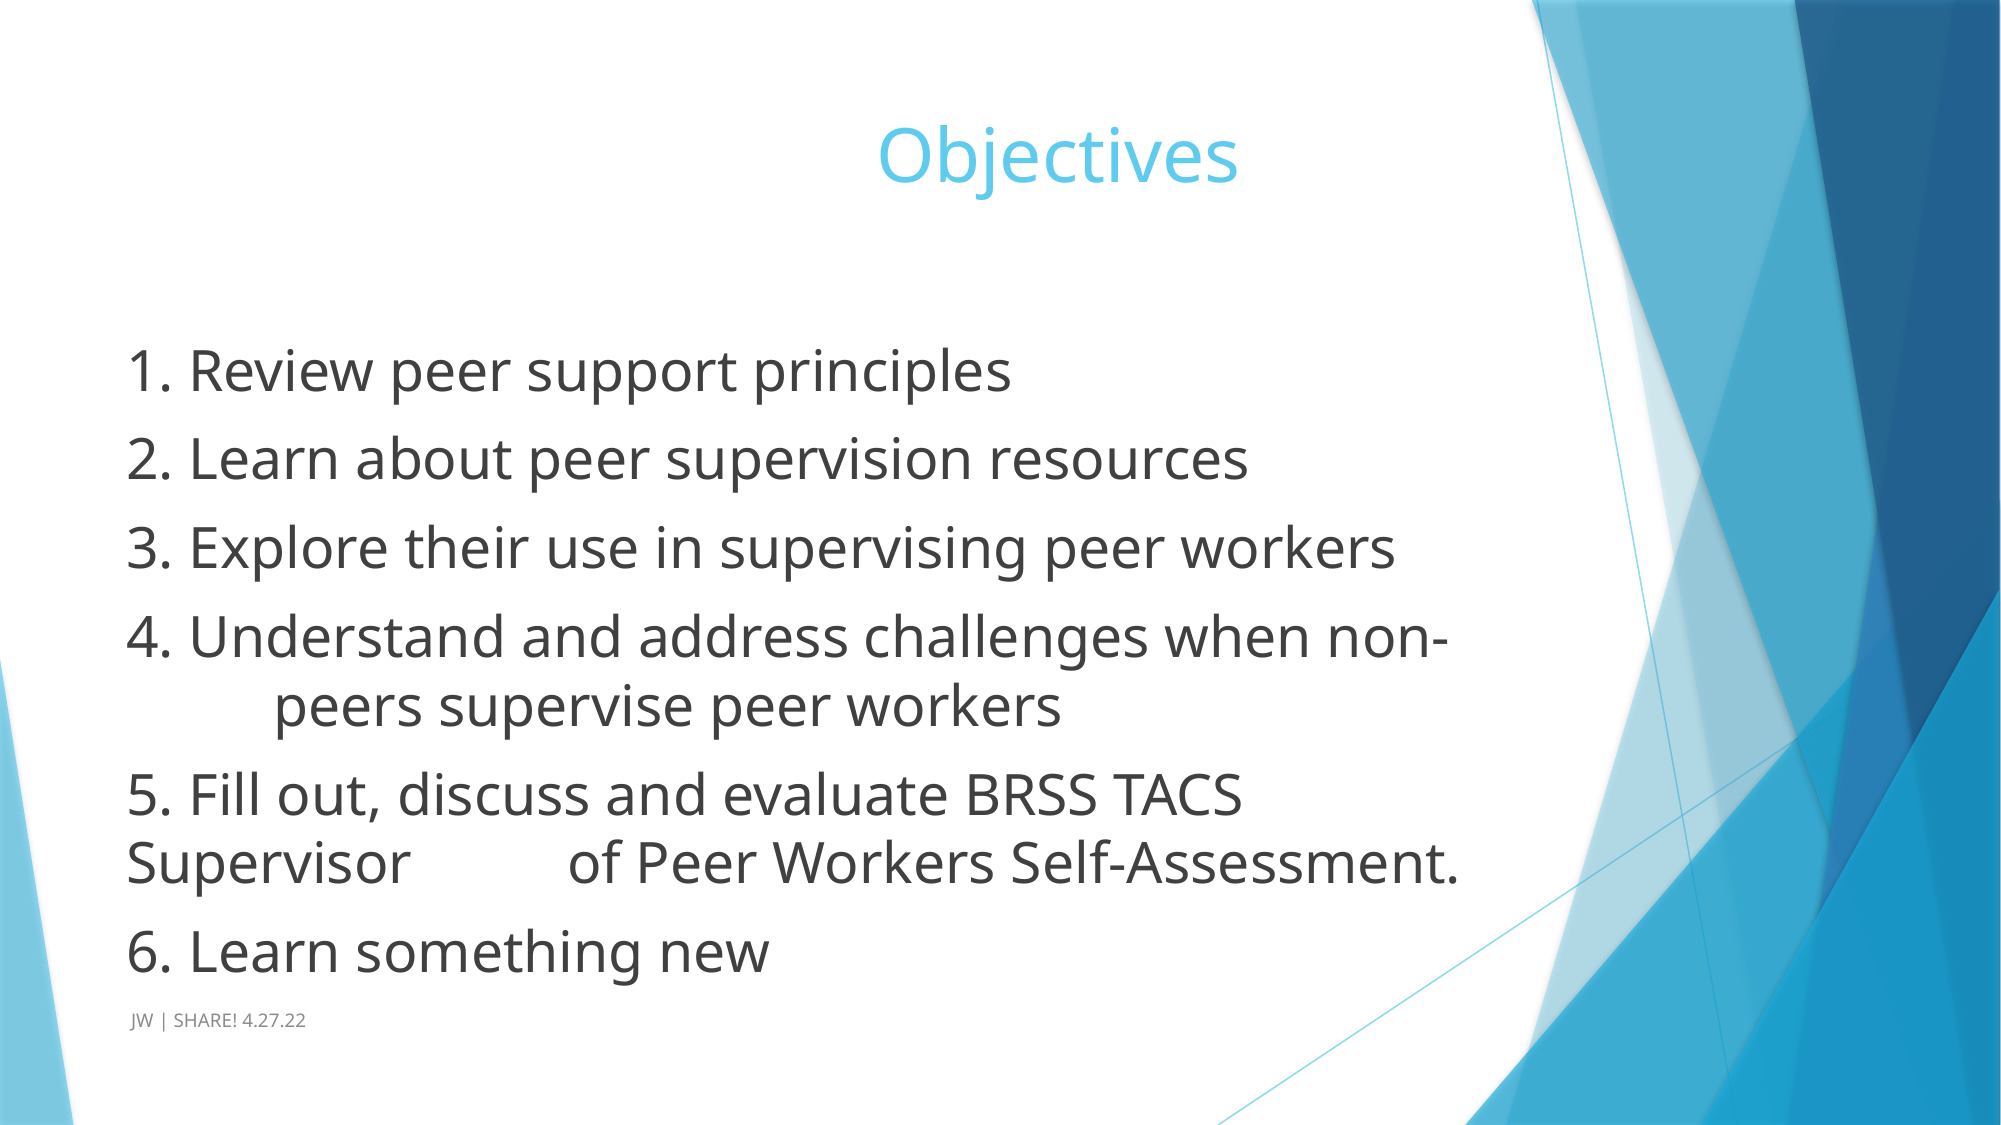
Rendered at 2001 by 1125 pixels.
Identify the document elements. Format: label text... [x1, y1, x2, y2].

footer JW | SHARE! 4.27.22 [111, 991, 1145, 1051]
title Objectives [111, 99, 1522, 262]
list 1. Review peer support principles 2. Learn about peer supervision resources 3. Explore their use in supervising peer workers 4. Understand and address challenges when non- peers supervise peer workers 5. Fill out, discuss and evaluate BRSS TACS Supervisor of Peer Workers Self-Assessment. 6. Learn something new [111, 262, 1560, 992]
